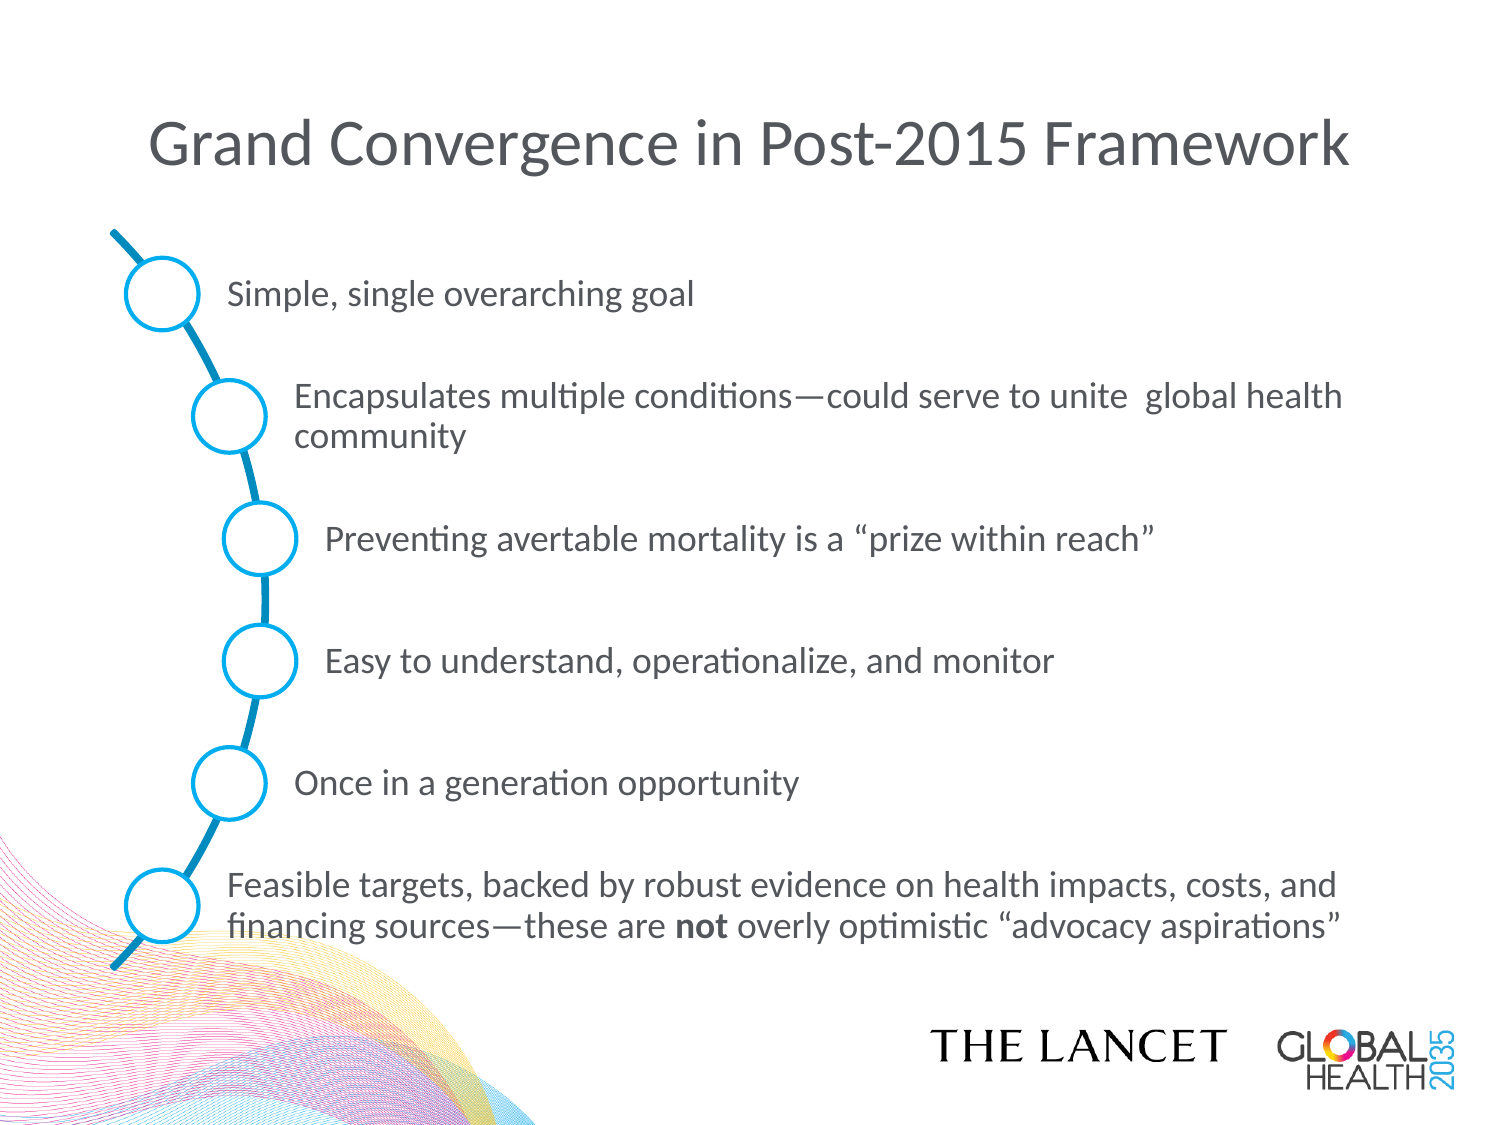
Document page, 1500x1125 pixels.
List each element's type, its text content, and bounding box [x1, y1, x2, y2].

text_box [99, 212, 1463, 988]
title Grand Convergence in Post-2015 Framework [75, 45, 1425, 233]
picture [0, 0, 1500, 1125]
